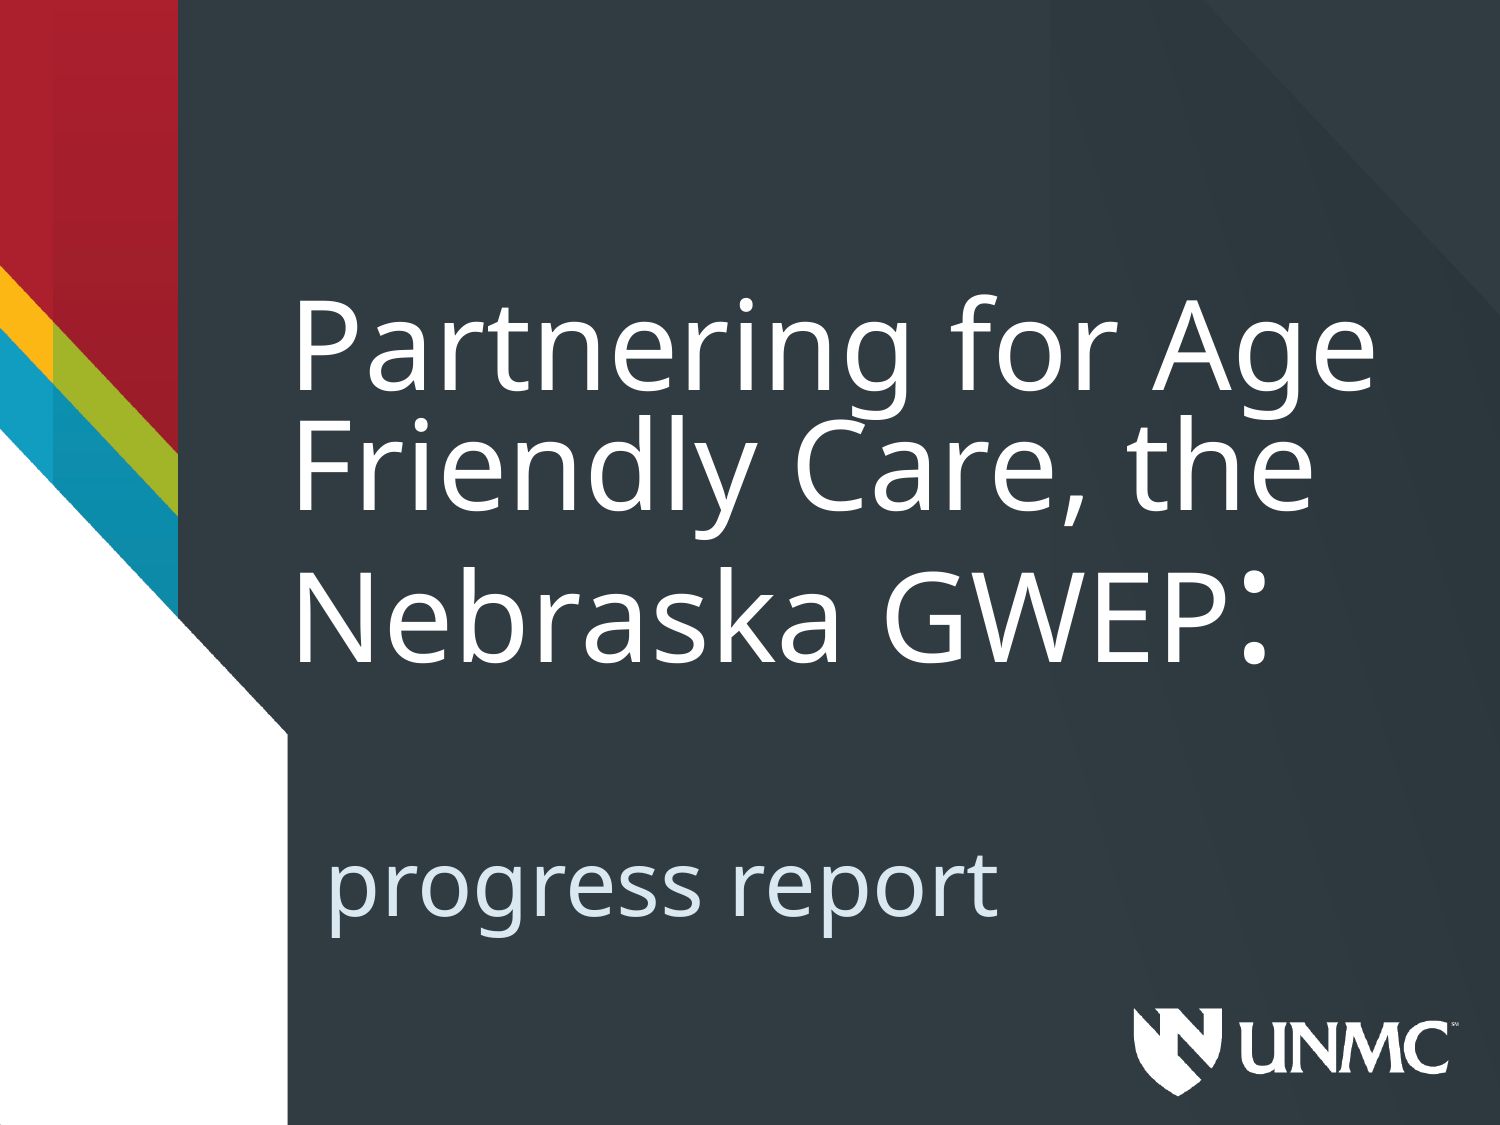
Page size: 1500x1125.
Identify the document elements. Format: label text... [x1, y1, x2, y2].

title Partnering for Age Friendly Care, the Nebraska GWEP: [273, 453, 1408, 695]
subtitle progress report [310, 829, 1297, 975]
picture [0, 0, 1500, 1125]
